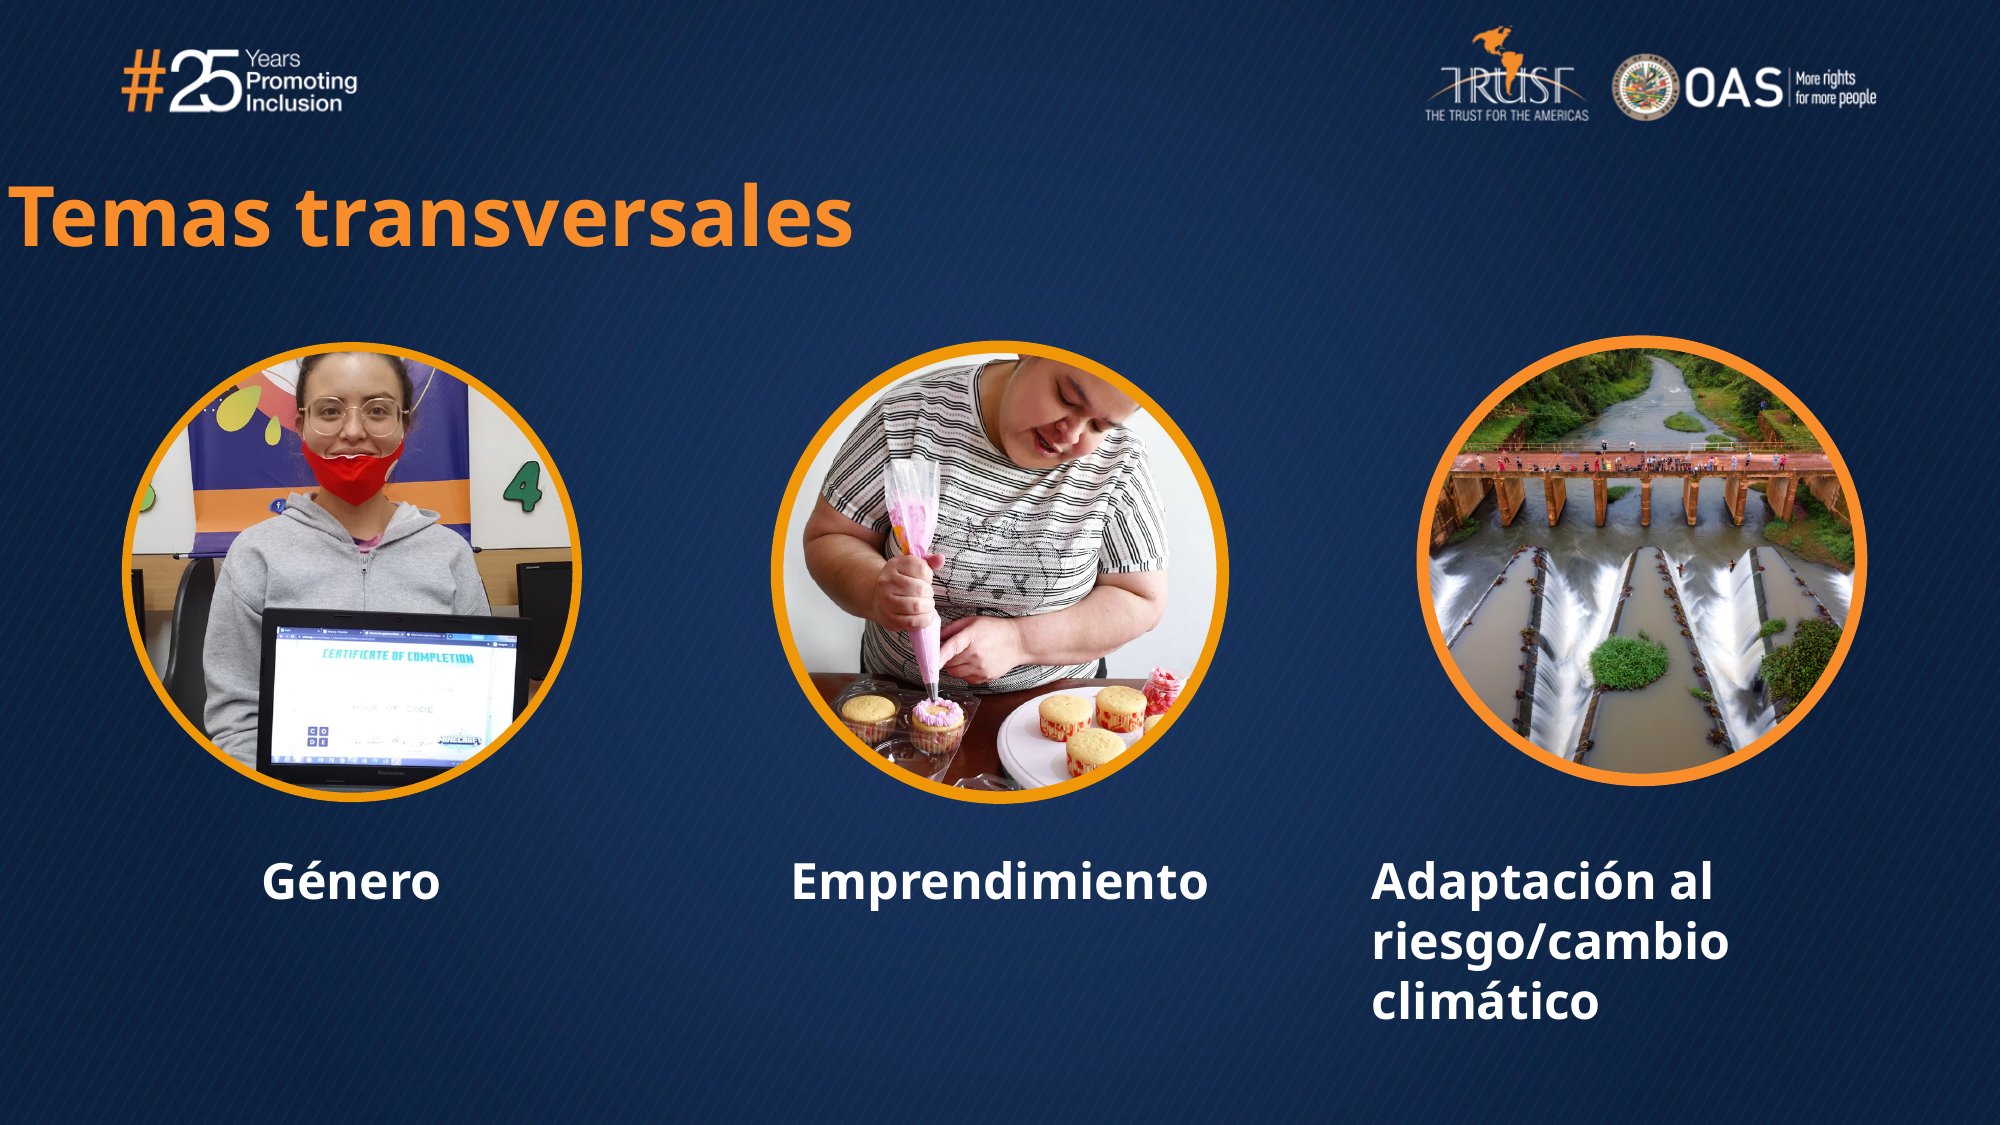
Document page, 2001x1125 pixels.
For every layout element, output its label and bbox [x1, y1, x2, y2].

text_box [126, 346, 578, 798]
text_box [1422, 341, 1862, 780]
text_box [777, 346, 1223, 798]
picture [0, 0, 2000, 1125]
